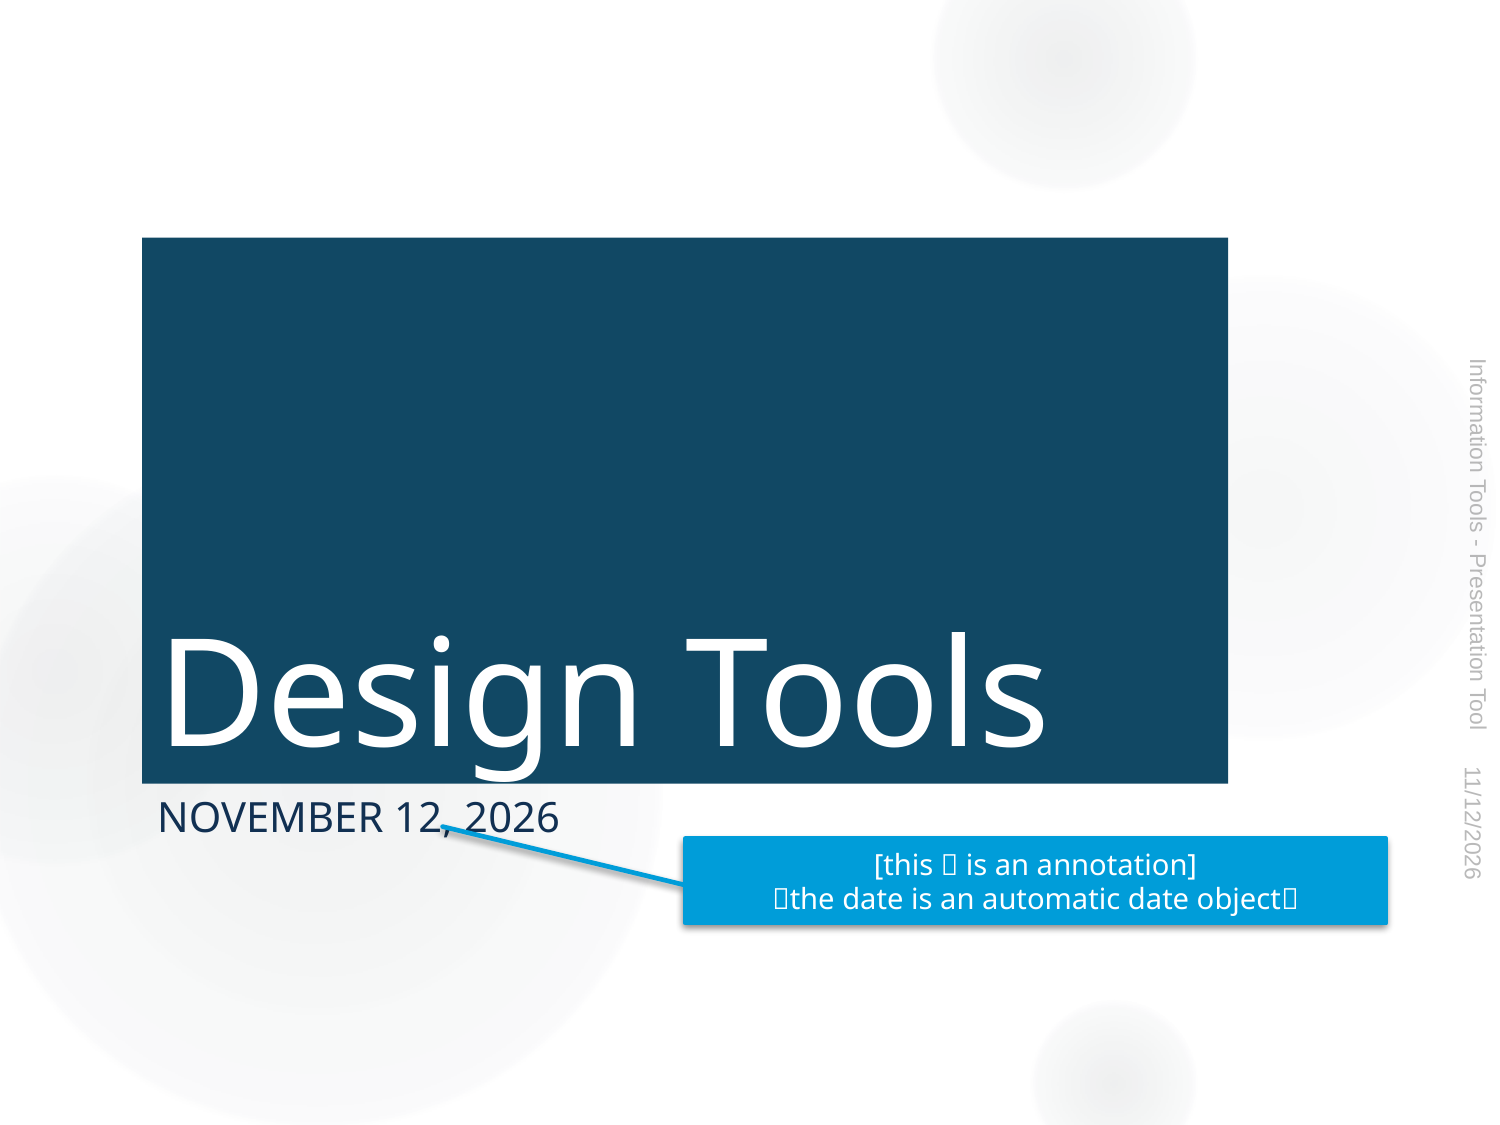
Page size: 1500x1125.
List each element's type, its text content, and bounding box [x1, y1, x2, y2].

text_box [this  is an annotation] the date is an automatic date object [441, 825, 1387, 924]
subtitle 18 April 2016 [142, 783, 1229, 925]
footer Information Tools - Presentation Tool [1457, 112, 1496, 746]
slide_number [1457, 751, 1496, 915]
title Design Tools [142, 237, 1229, 783]
